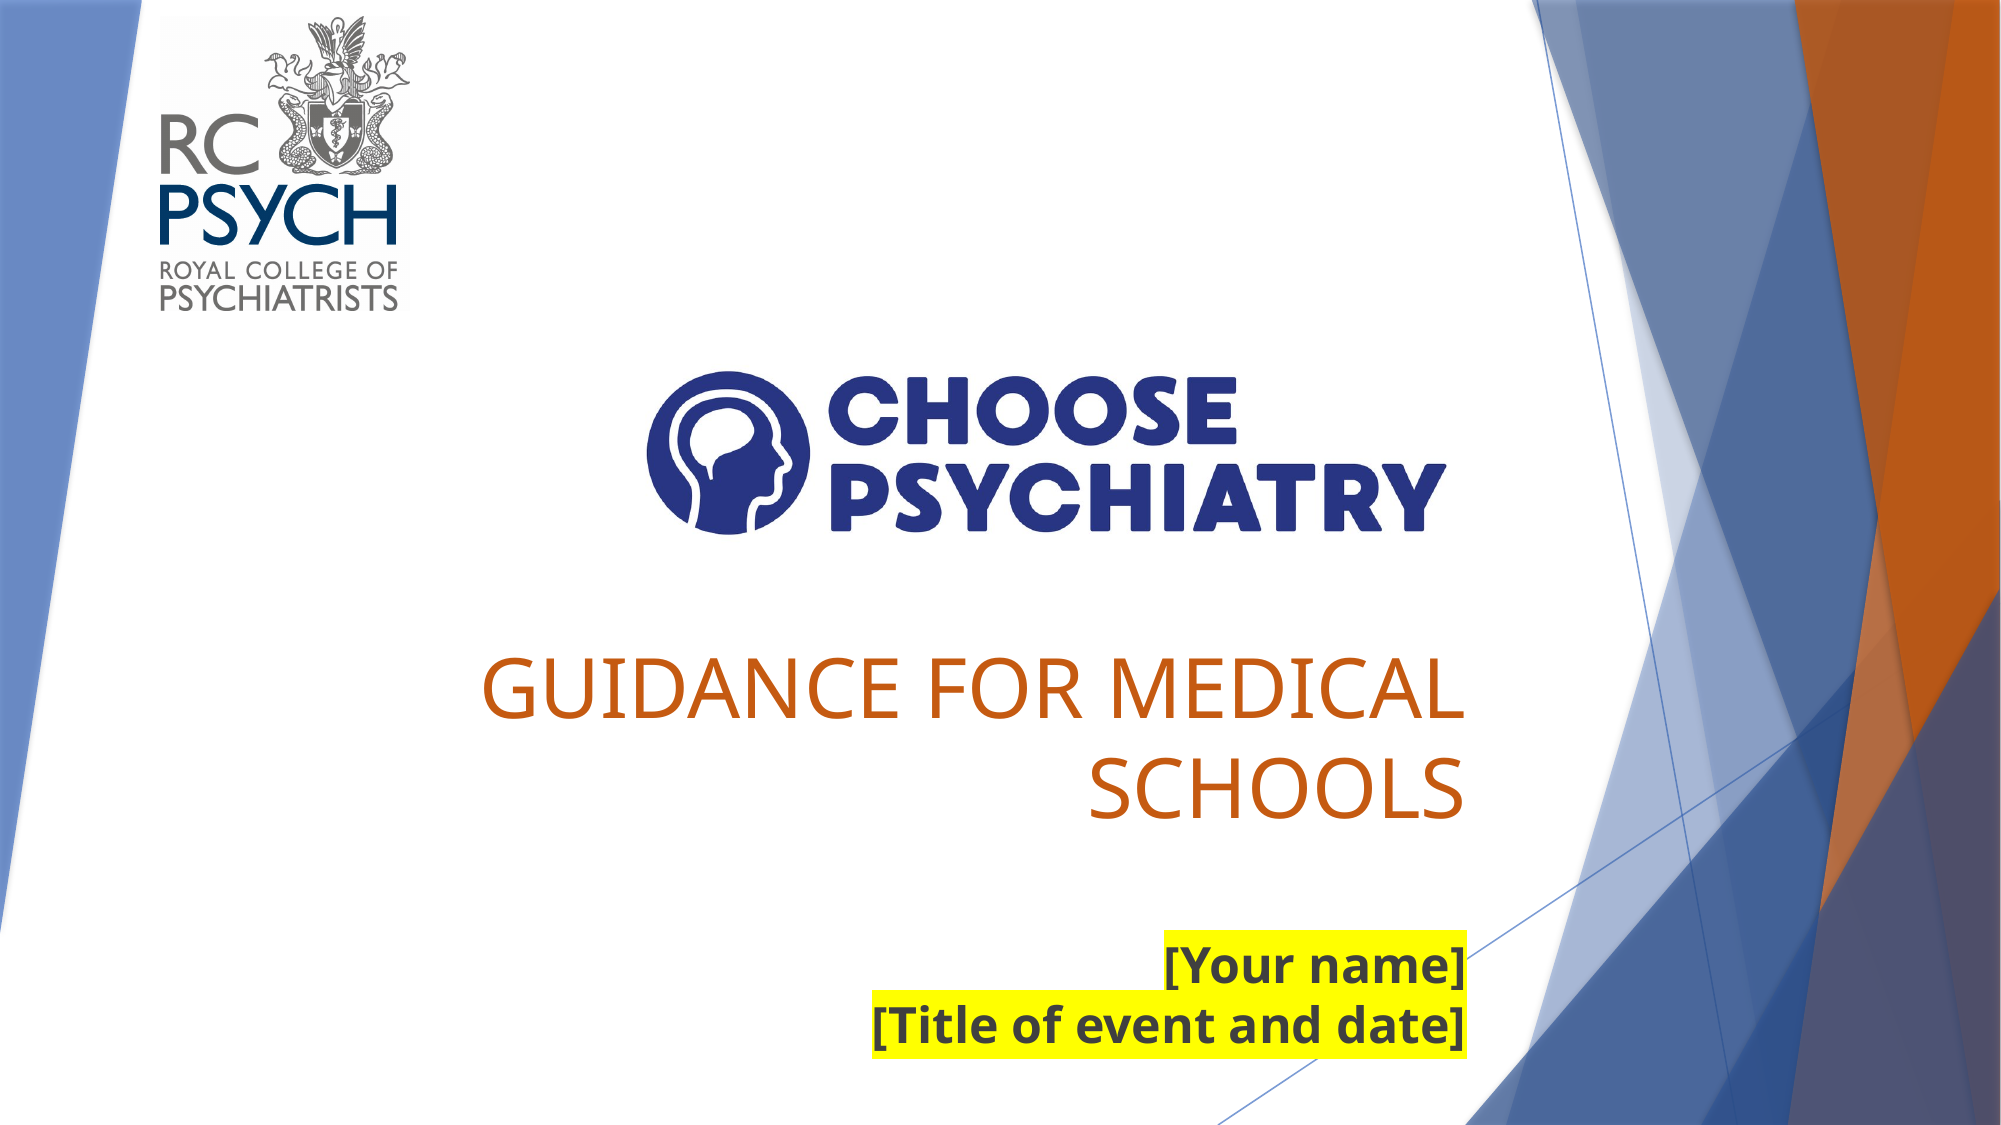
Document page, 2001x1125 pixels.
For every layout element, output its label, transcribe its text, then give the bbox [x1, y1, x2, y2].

text_box [Your name] [Title of event and date] [328, 926, 1482, 1062]
picture [597, 306, 1482, 603]
picture [160, 15, 411, 312]
title Guidance for medical schools [180, 503, 1482, 844]
